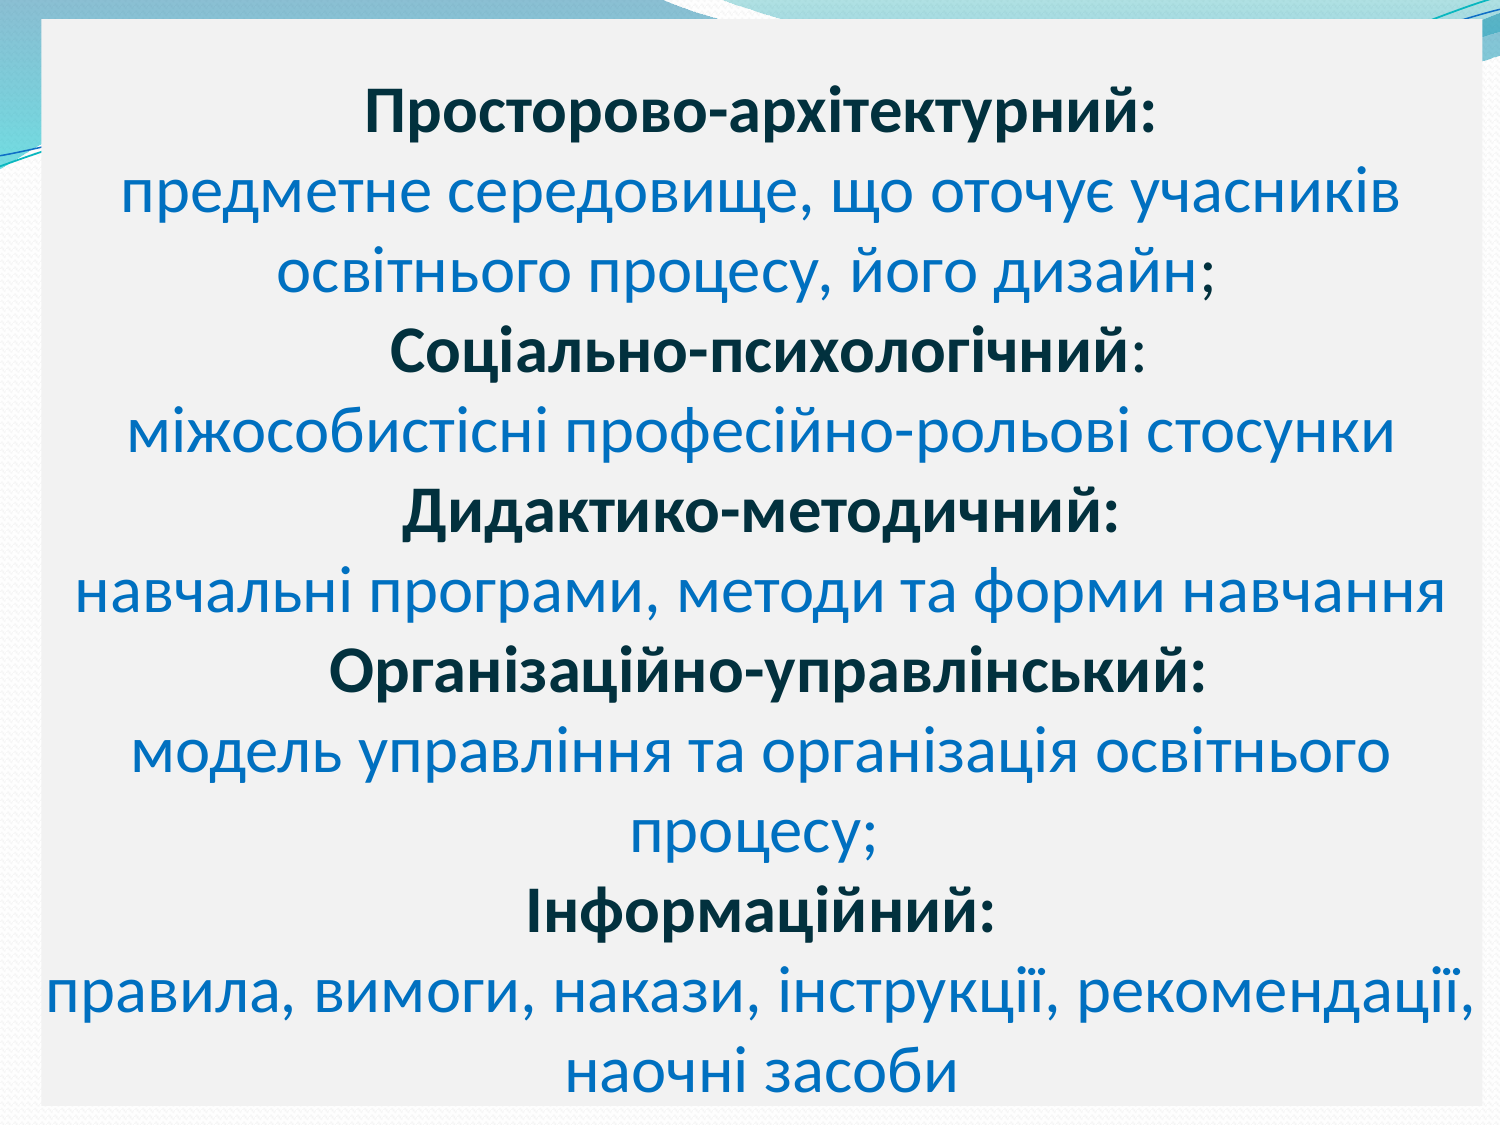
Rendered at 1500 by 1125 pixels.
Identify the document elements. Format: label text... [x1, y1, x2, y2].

title Просторово-архітектурний: предметне середовище, що оточує учасників освітнього процесу, його дизайн; Соціально-психологічний: міжособистісні професійно-рольові стосунки Дидактико-методичний: навчальні програми, методи та форми навчання Організаційно-управлінський: модель управління та організація освітнього процесу; Інформаційний: правила, вимоги, накази, інструкції, рекомендації, наочні засоби [41, 19, 1483, 1106]
